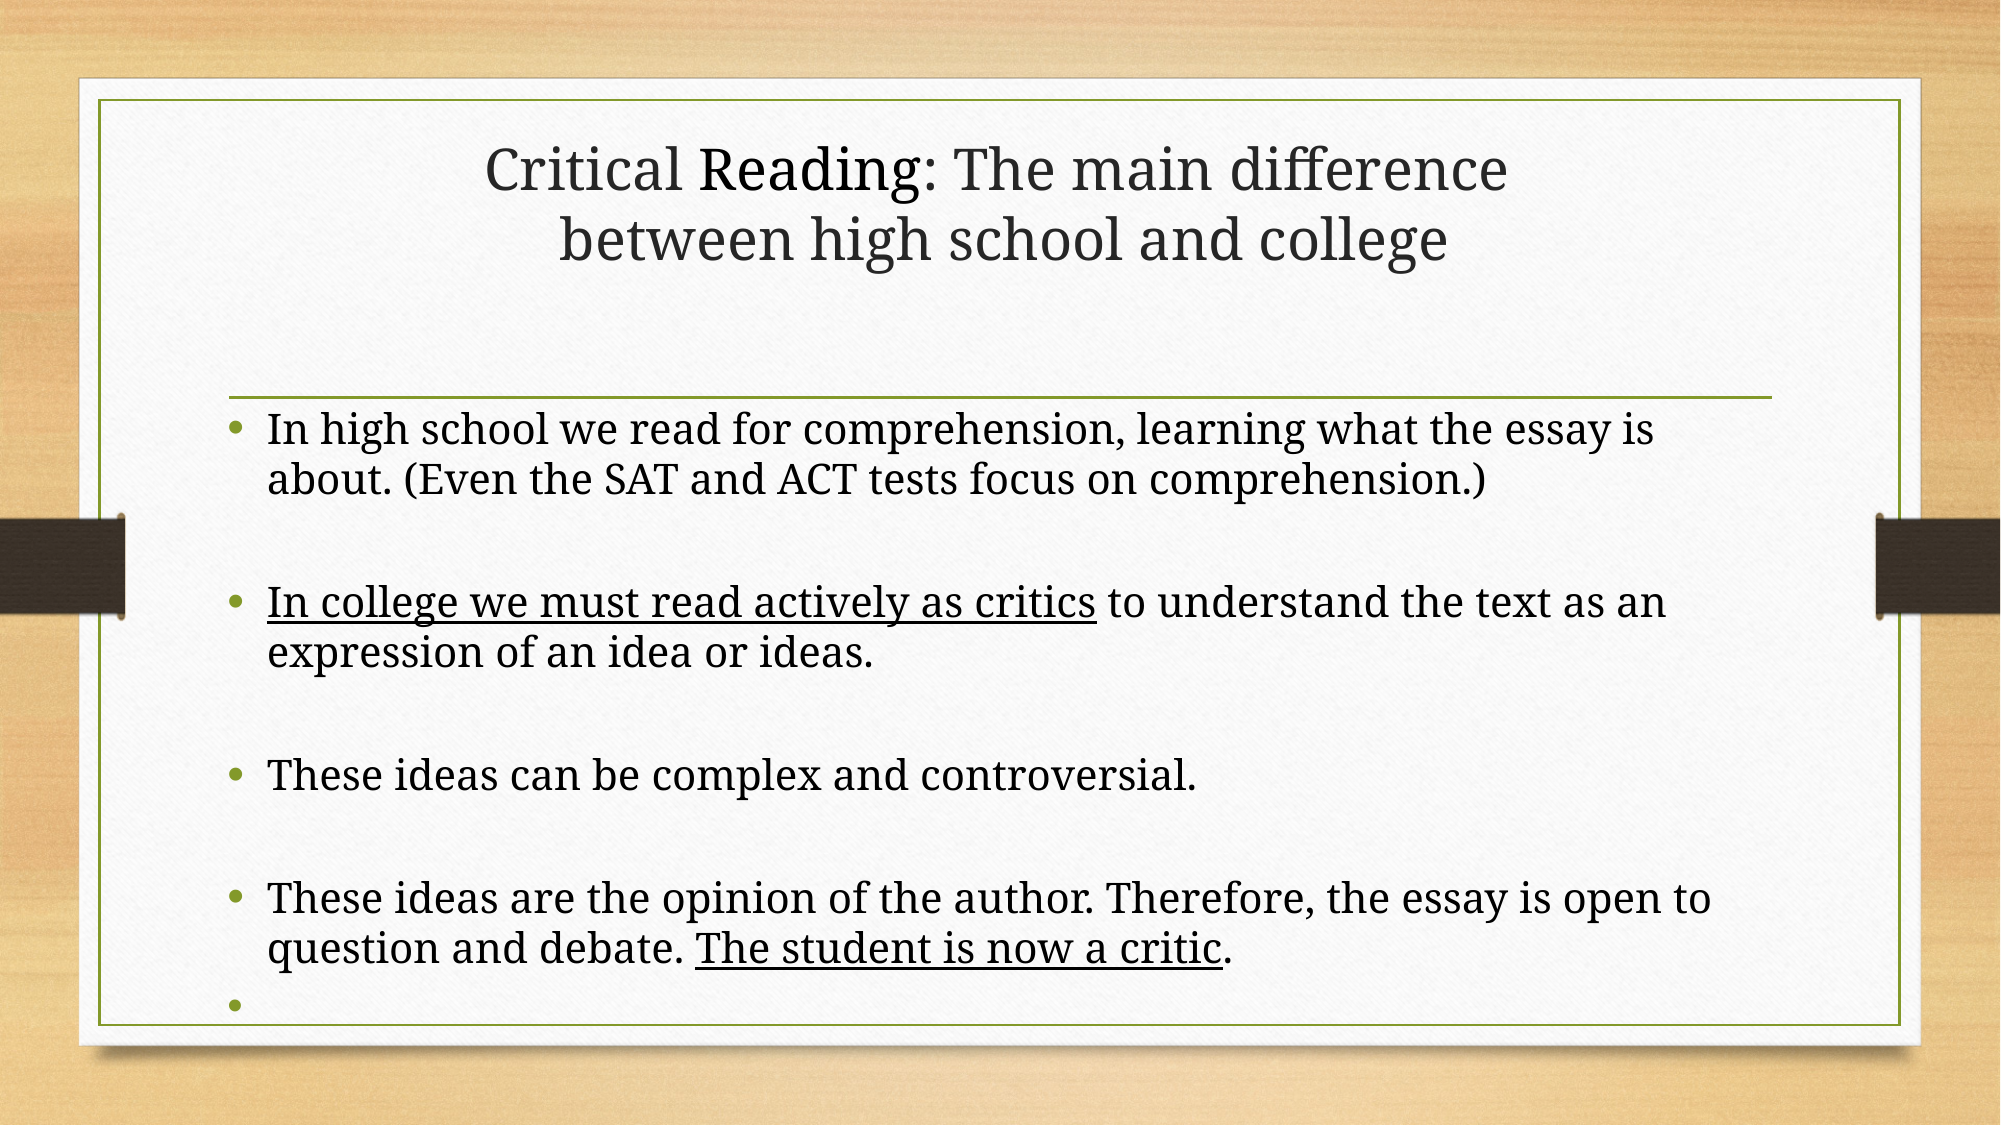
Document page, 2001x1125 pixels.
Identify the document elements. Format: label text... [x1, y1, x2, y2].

picture [0, 0, 2001, 1125]
list In high school we read for comprehension, learning what the essay is about. (Even the SAT and ACT tests focus on comprehension.) In college we must read actively as critics to understand the text as an expression of an idea or ideas. These ideas can be complex and controversial. These ideas are the opinion of the author. Therefore, the essay is open to question and debate. The student is now a critic. [212, 394, 1788, 1043]
title Critical Reading: The main difference between high school and college [180, 125, 1830, 280]
